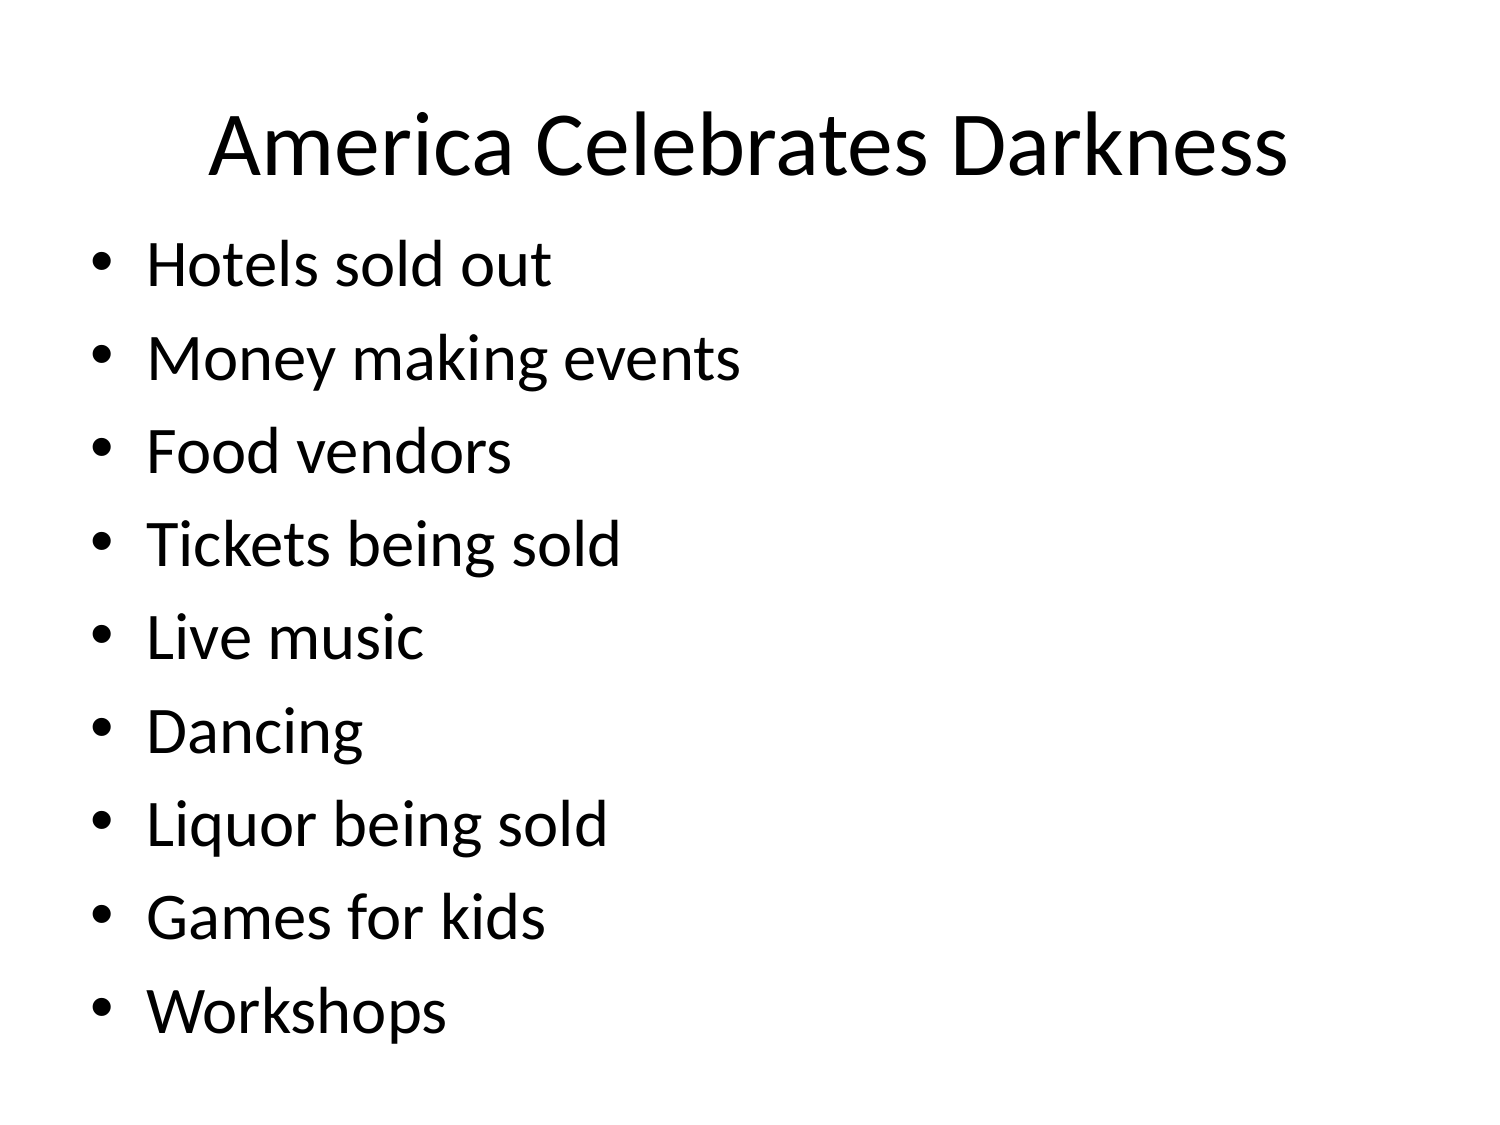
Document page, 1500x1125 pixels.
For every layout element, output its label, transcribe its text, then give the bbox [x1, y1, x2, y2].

list Hotels sold out Money making events Food vendors Tickets being sold Live music Dancing Liquor being sold Games for kids Workshops [75, 212, 1425, 1063]
title America Celebrates Darkness [75, 45, 1425, 212]
